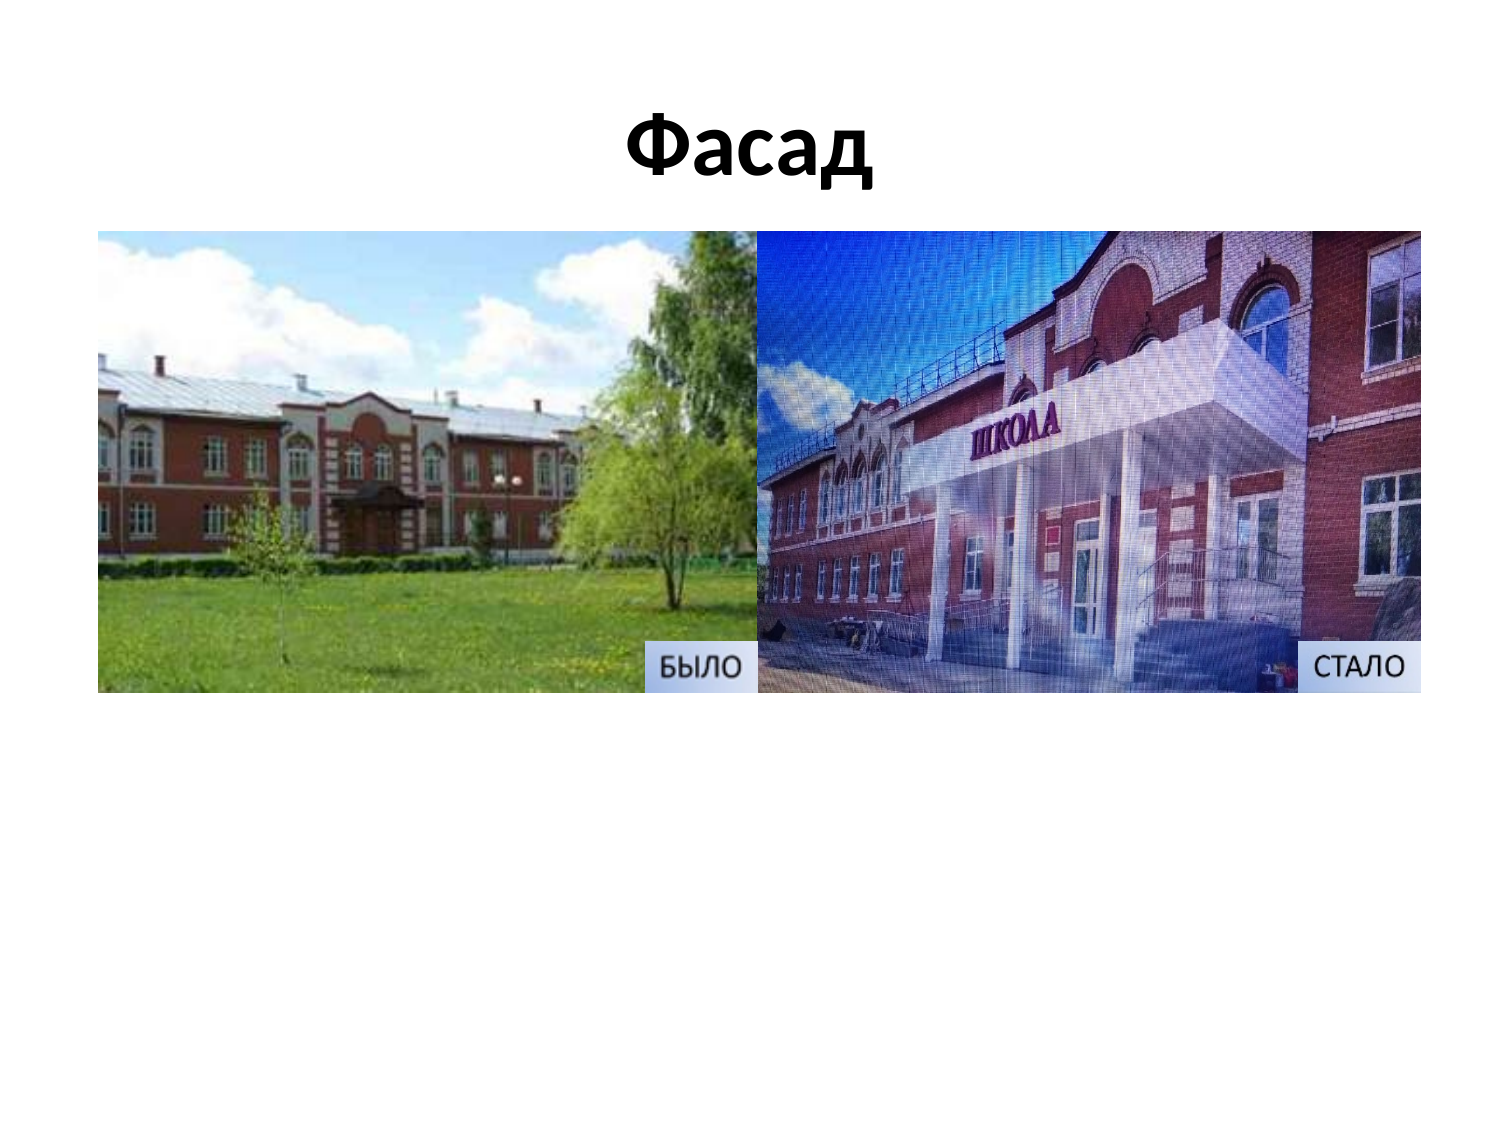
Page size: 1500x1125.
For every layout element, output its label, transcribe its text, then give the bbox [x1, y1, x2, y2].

text_box Фасад [74, 45, 1425, 233]
picture [98, 231, 1421, 693]
